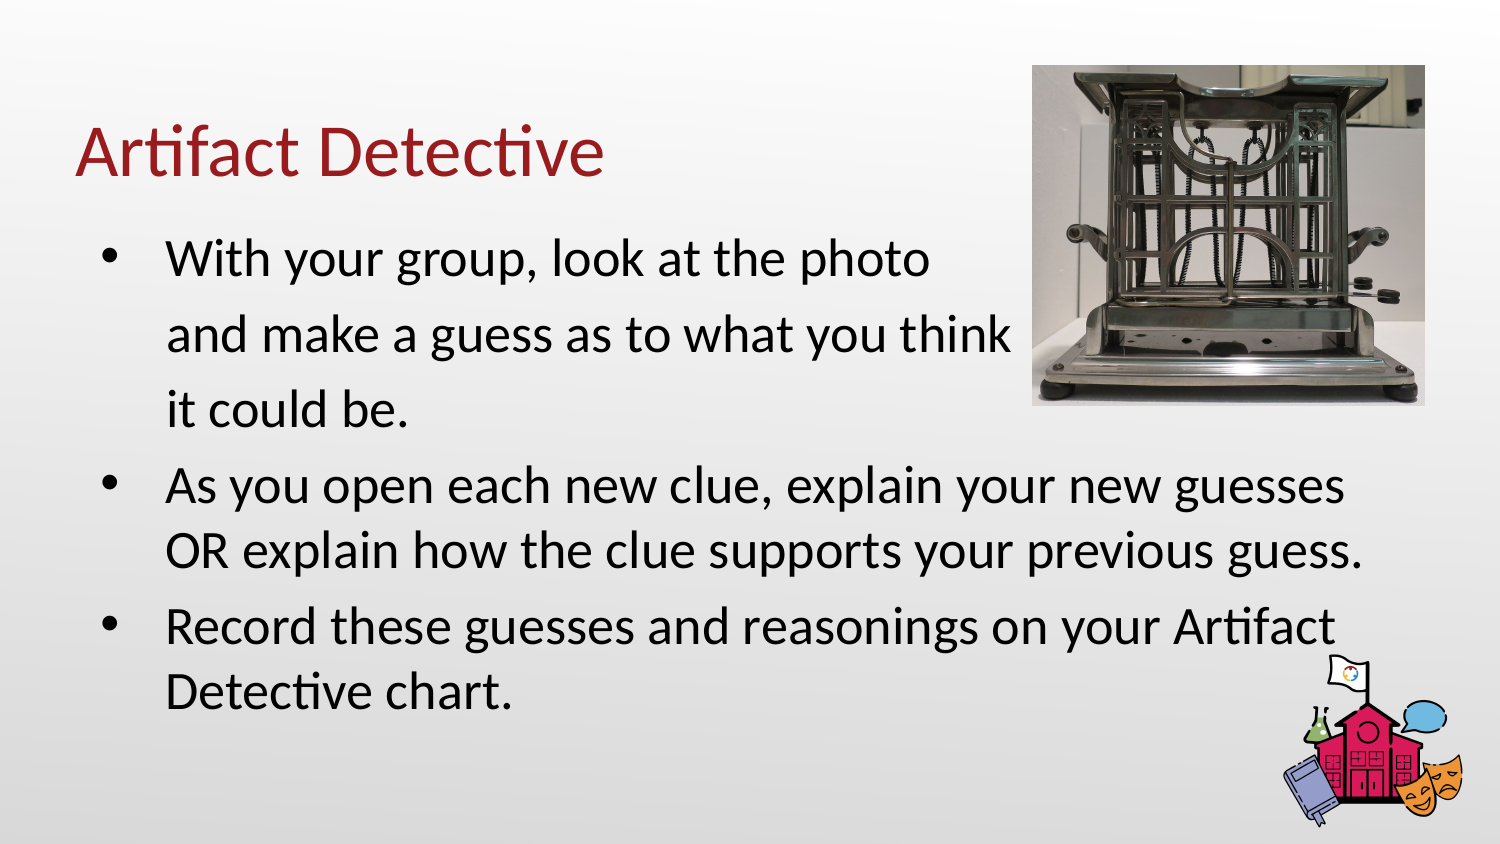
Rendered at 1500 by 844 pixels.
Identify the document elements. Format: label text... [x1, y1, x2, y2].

list With your group, look at the photo and make a guess as to what you think it could be. As you open each new clue, explain your new guesses OR explain how the clue supports your previous guess. Record these guesses and reasonings on your Artifact Detective chart. [75, 214, 1425, 779]
picture [1032, 65, 1426, 407]
title Artifact Detective [75, 50, 1425, 191]
picture [1276, 618, 1477, 844]
